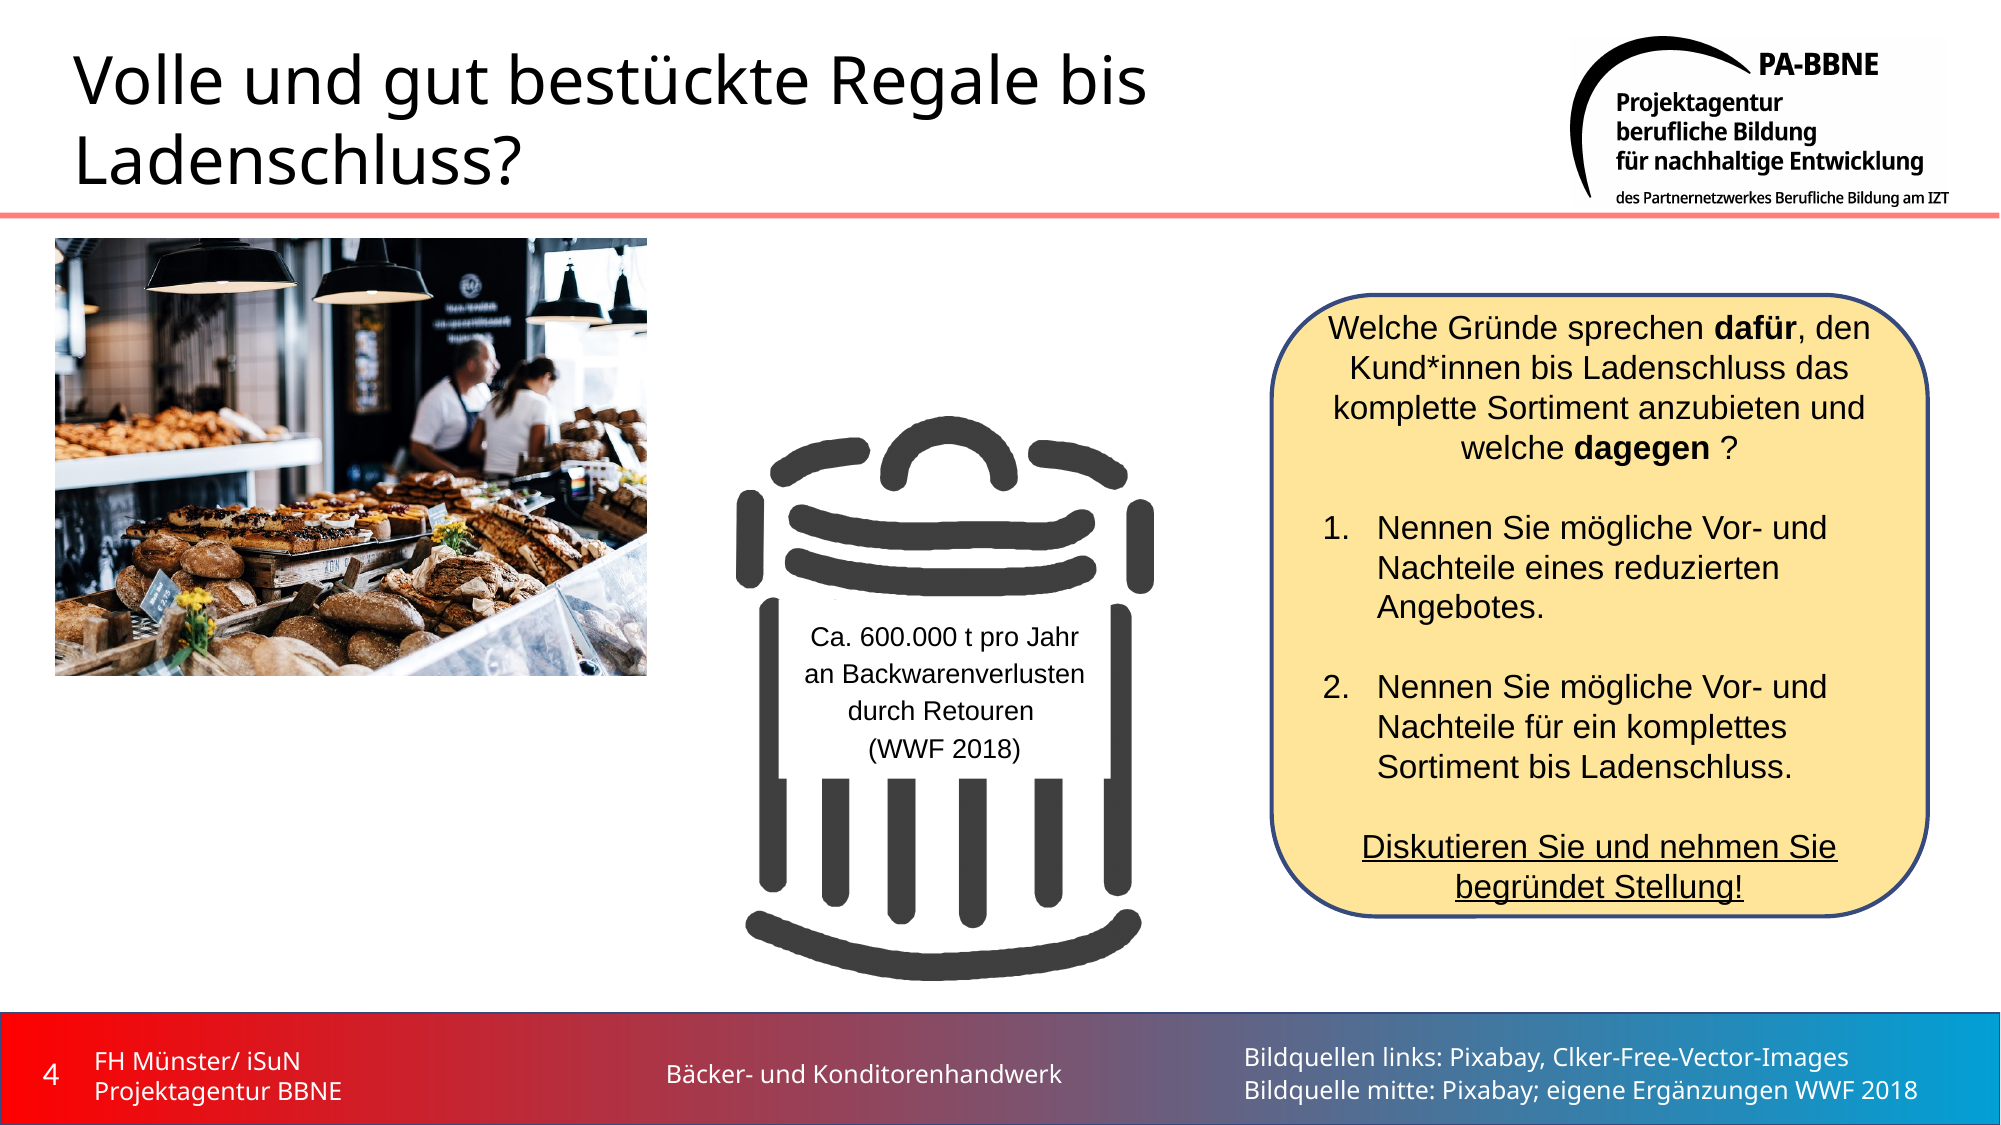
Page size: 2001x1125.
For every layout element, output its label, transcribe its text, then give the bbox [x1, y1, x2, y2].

footer FH Münster/ iSuN Projektagentur BBNE [79, 1043, 497, 1125]
slide_number ‹#› [0, 1026, 102, 1118]
text_box Welche Gründe sprechen dafür, den Kund*innen bis Ladenschluss das komplette Sortiment anzubieten und welche dagegen ? Nennen Sie mögliche Vor- und Nachteile eines reduzierten Angebotes. Nennen Sie mögliche Vor- und Nachteile für ein komplettes Sortiment bis Ladenschluss. Diskutieren Sie und nehmen Sie begründet Stellung! [1271, 294, 1928, 917]
picture [55, 237, 648, 677]
list Bildquellen links: Pixabay, Clker-Free-Vector-Images Bildquelle mitte: Pixabay; eigene Ergänzungen WWF 2018 [1191, 1026, 1949, 1118]
picture [735, 416, 1154, 981]
text_box Bäcker- und Konditorenhandwerk [549, 1026, 1179, 1118]
title Volle und gut bestückte Regale bis Ladenschluss? [59, 29, 1536, 207]
picture [1570, 36, 1949, 207]
